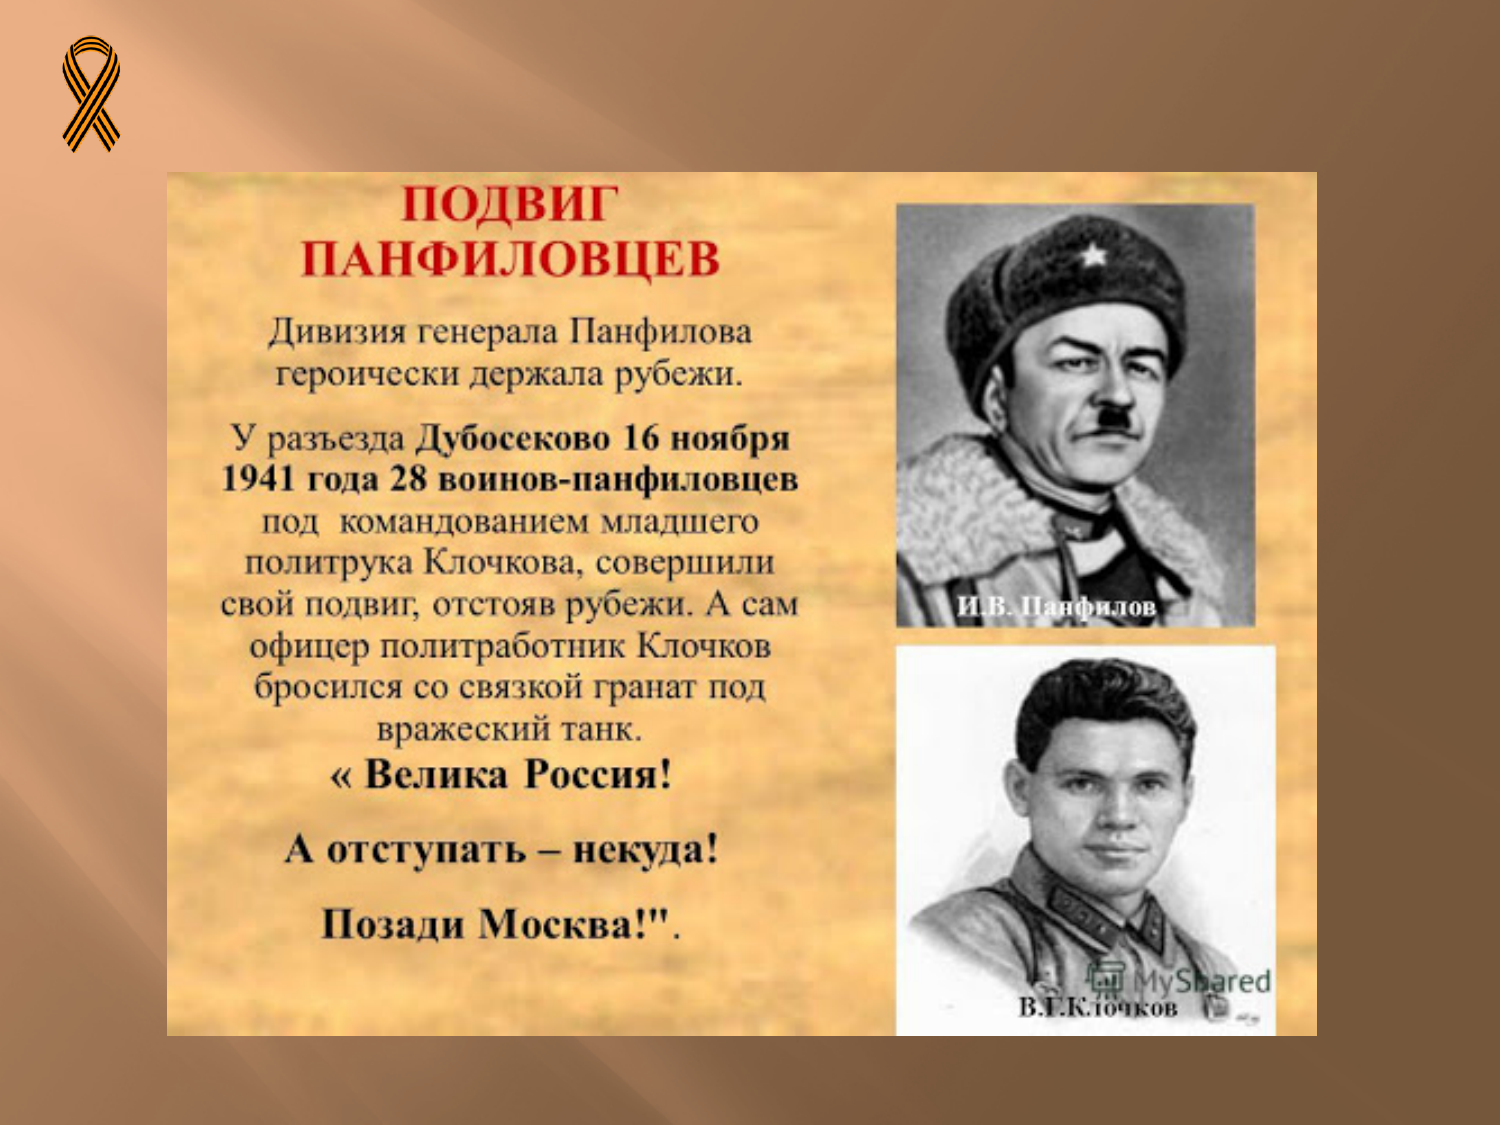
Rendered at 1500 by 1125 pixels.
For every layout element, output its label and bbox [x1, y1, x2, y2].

picture [166, 172, 1318, 1036]
picture [29, 33, 148, 153]
